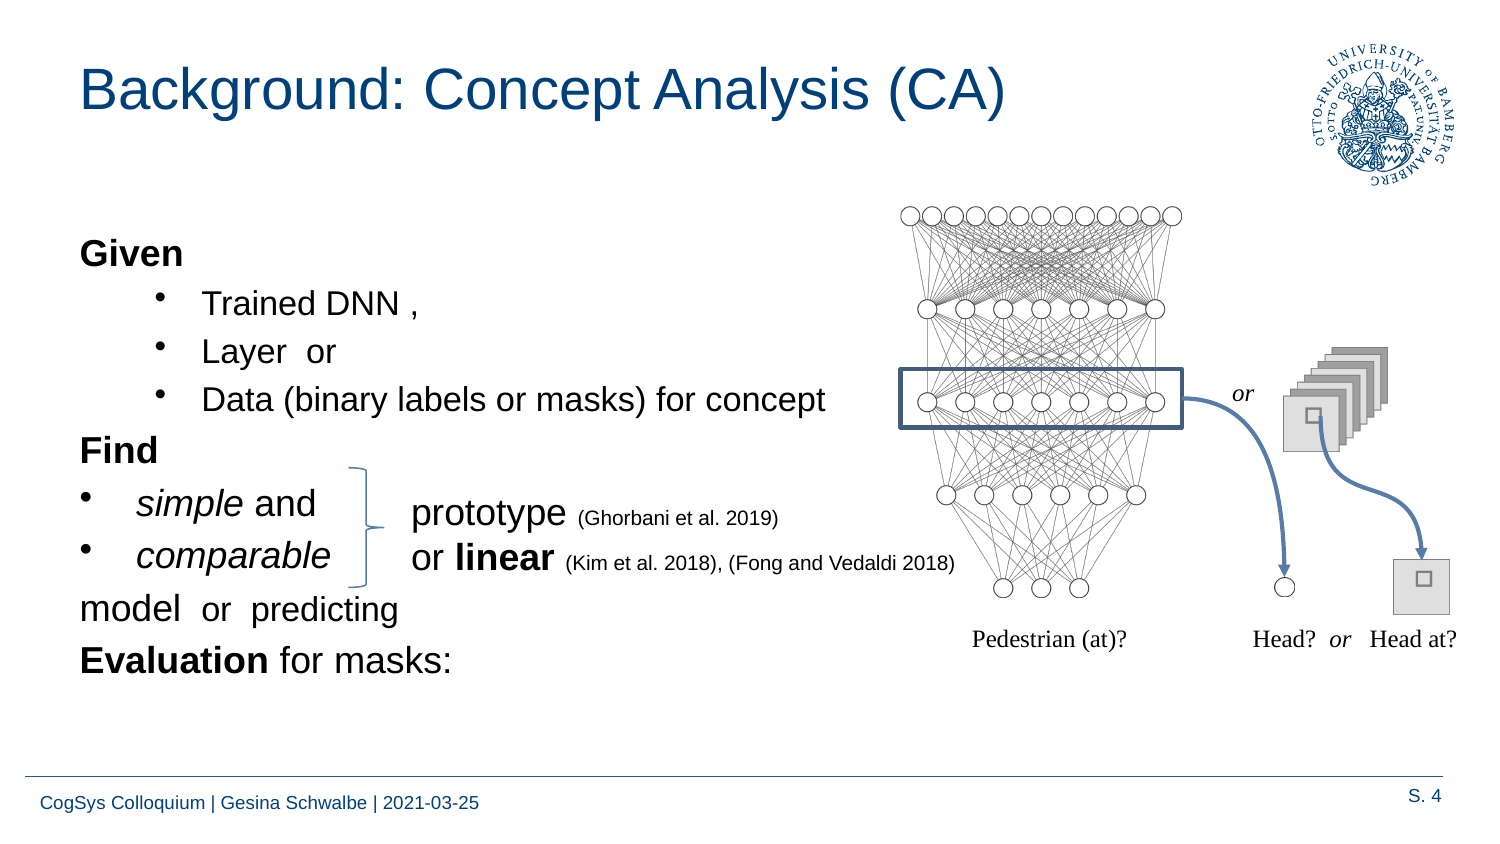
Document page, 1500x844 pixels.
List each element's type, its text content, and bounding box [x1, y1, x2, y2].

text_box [900, 206, 1191, 661]
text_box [1181, 347, 1477, 661]
title Background: Concept Analysis (CA) [64, 43, 1270, 185]
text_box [348, 467, 975, 588]
